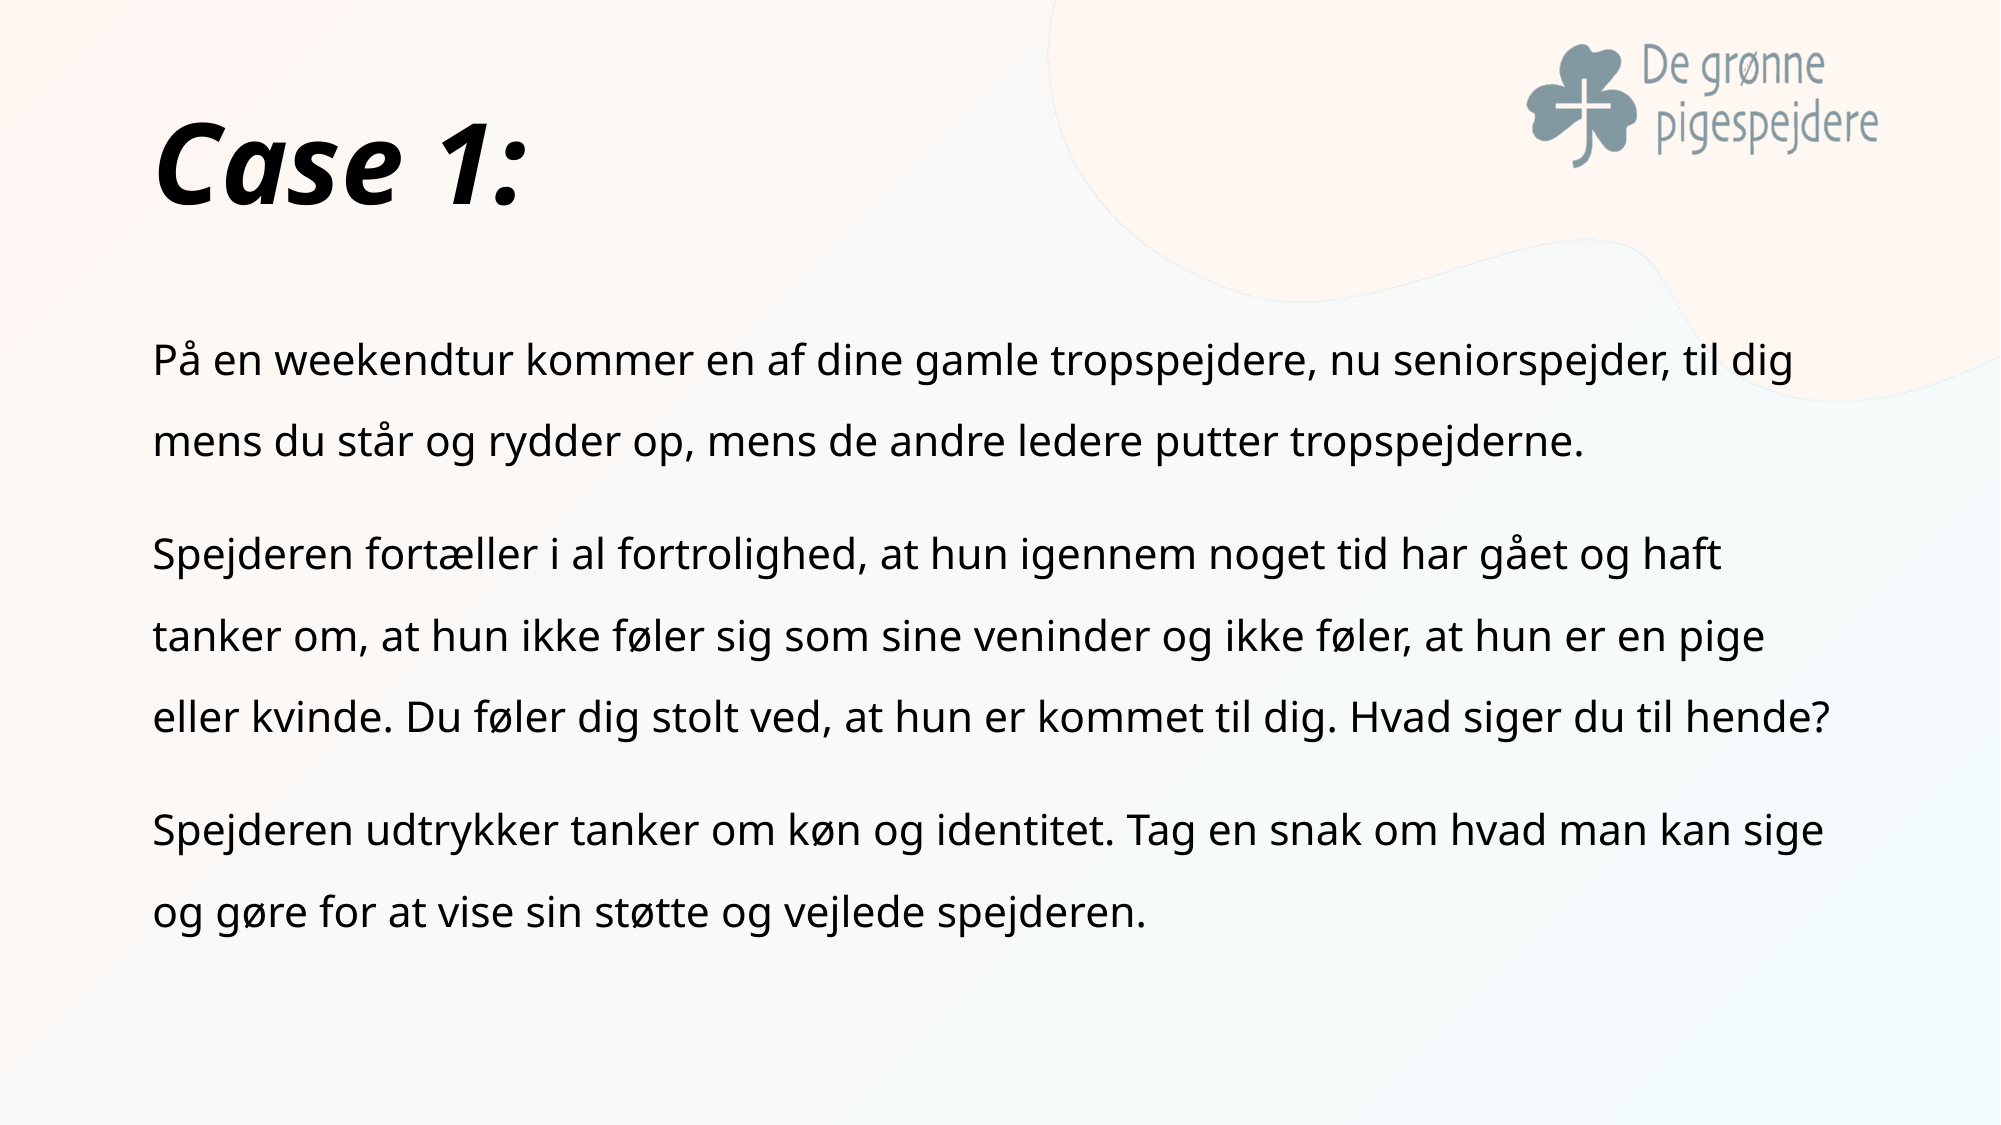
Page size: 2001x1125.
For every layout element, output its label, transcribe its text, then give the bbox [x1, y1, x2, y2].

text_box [889, 0, 2000, 410]
list På en weekendtur kommer en af dine gamle tropspejdere, nu seniorspejder, til dig mens du står og rydder op, mens de andre ledere putter tropspejderne. Spejderen fortæller i al fortrolighed, at hun igennem noget tid har gået og haft tanker om, at hun ikke føler sig som sine veninder og ikke føler, at hun er en pige eller kvinde. Du føler dig stolt ved, at hun er kommet til dig. Hvad siger du til hende? Spejderen udtrykker tanker om køn og identitet. Tag en snak om hvad man kan sige og gøre for at vise sin støtte og vejlede spejderen. [137, 294, 1863, 1009]
title Case 1: [137, 59, 889, 278]
